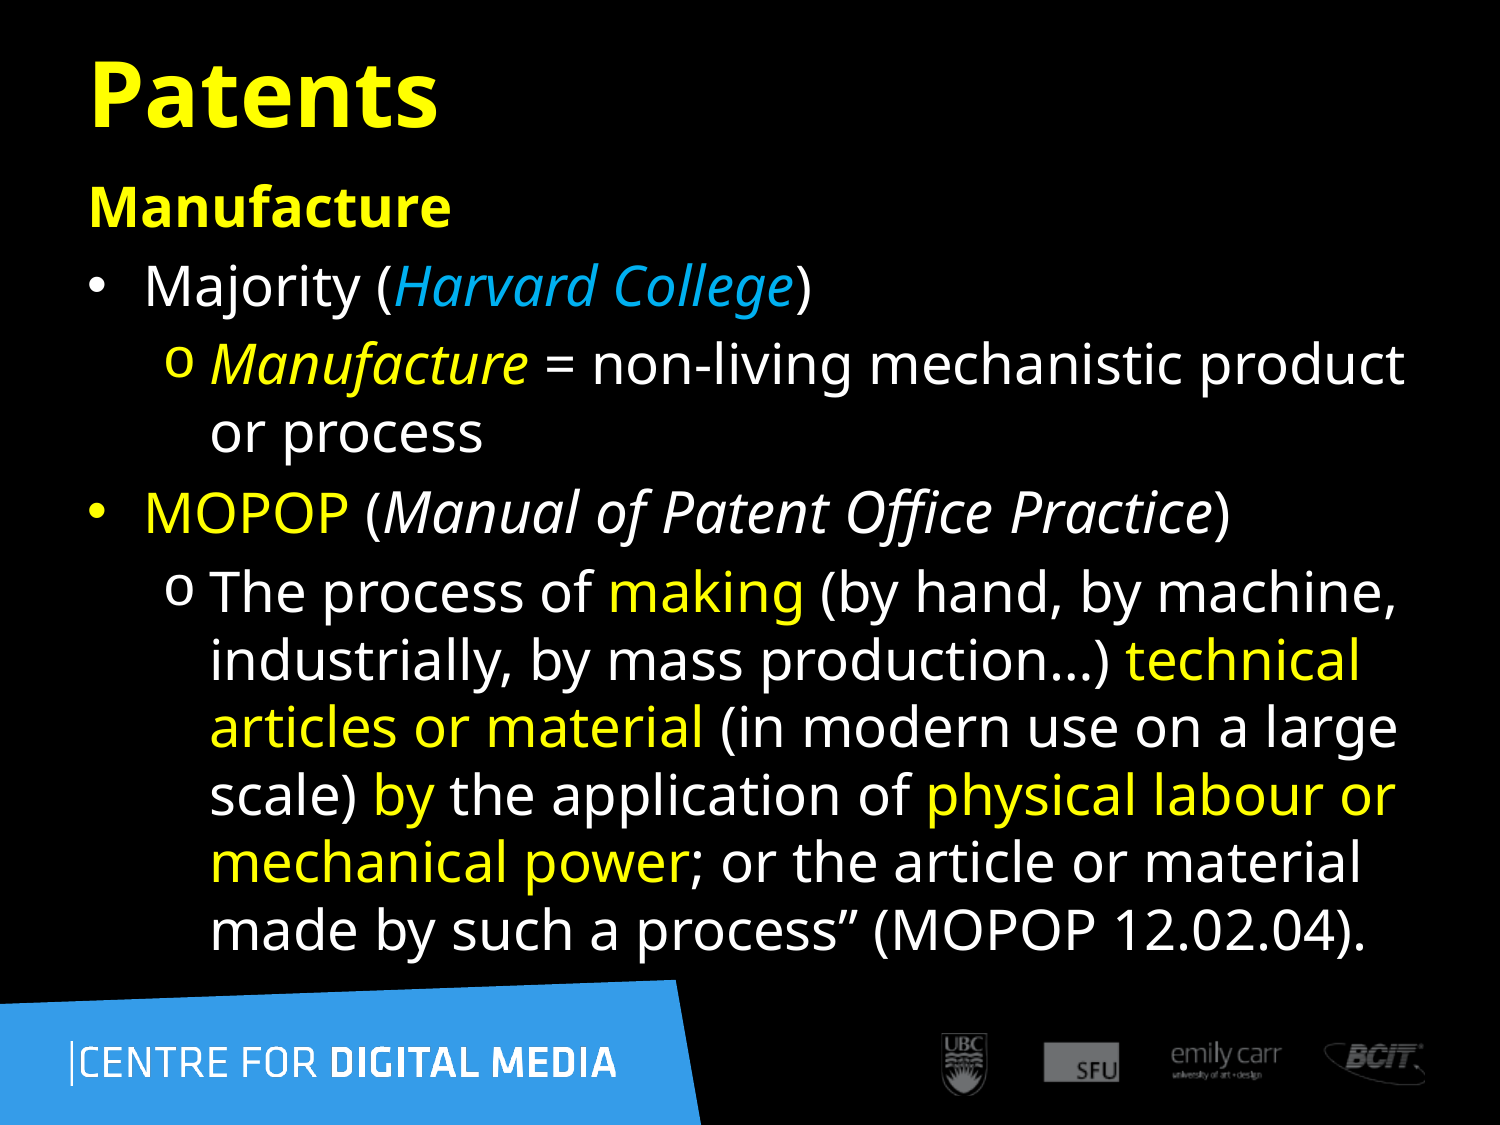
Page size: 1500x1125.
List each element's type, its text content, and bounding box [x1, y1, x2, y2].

title Patents [75, 22, 1425, 158]
list Manufacture Majority (Harvard College) Manufacture = non-living mechanistic product or process MOPOP (Manual of Patent Office Practice) The process of making (by hand, by machine, industrially, by mass production…) technical articles or material (in modern use on a large scale) by the application of physical labour or mechanical power; or the article or material made by such a process” (MOPOP 12.02.04). [75, 158, 1482, 971]
